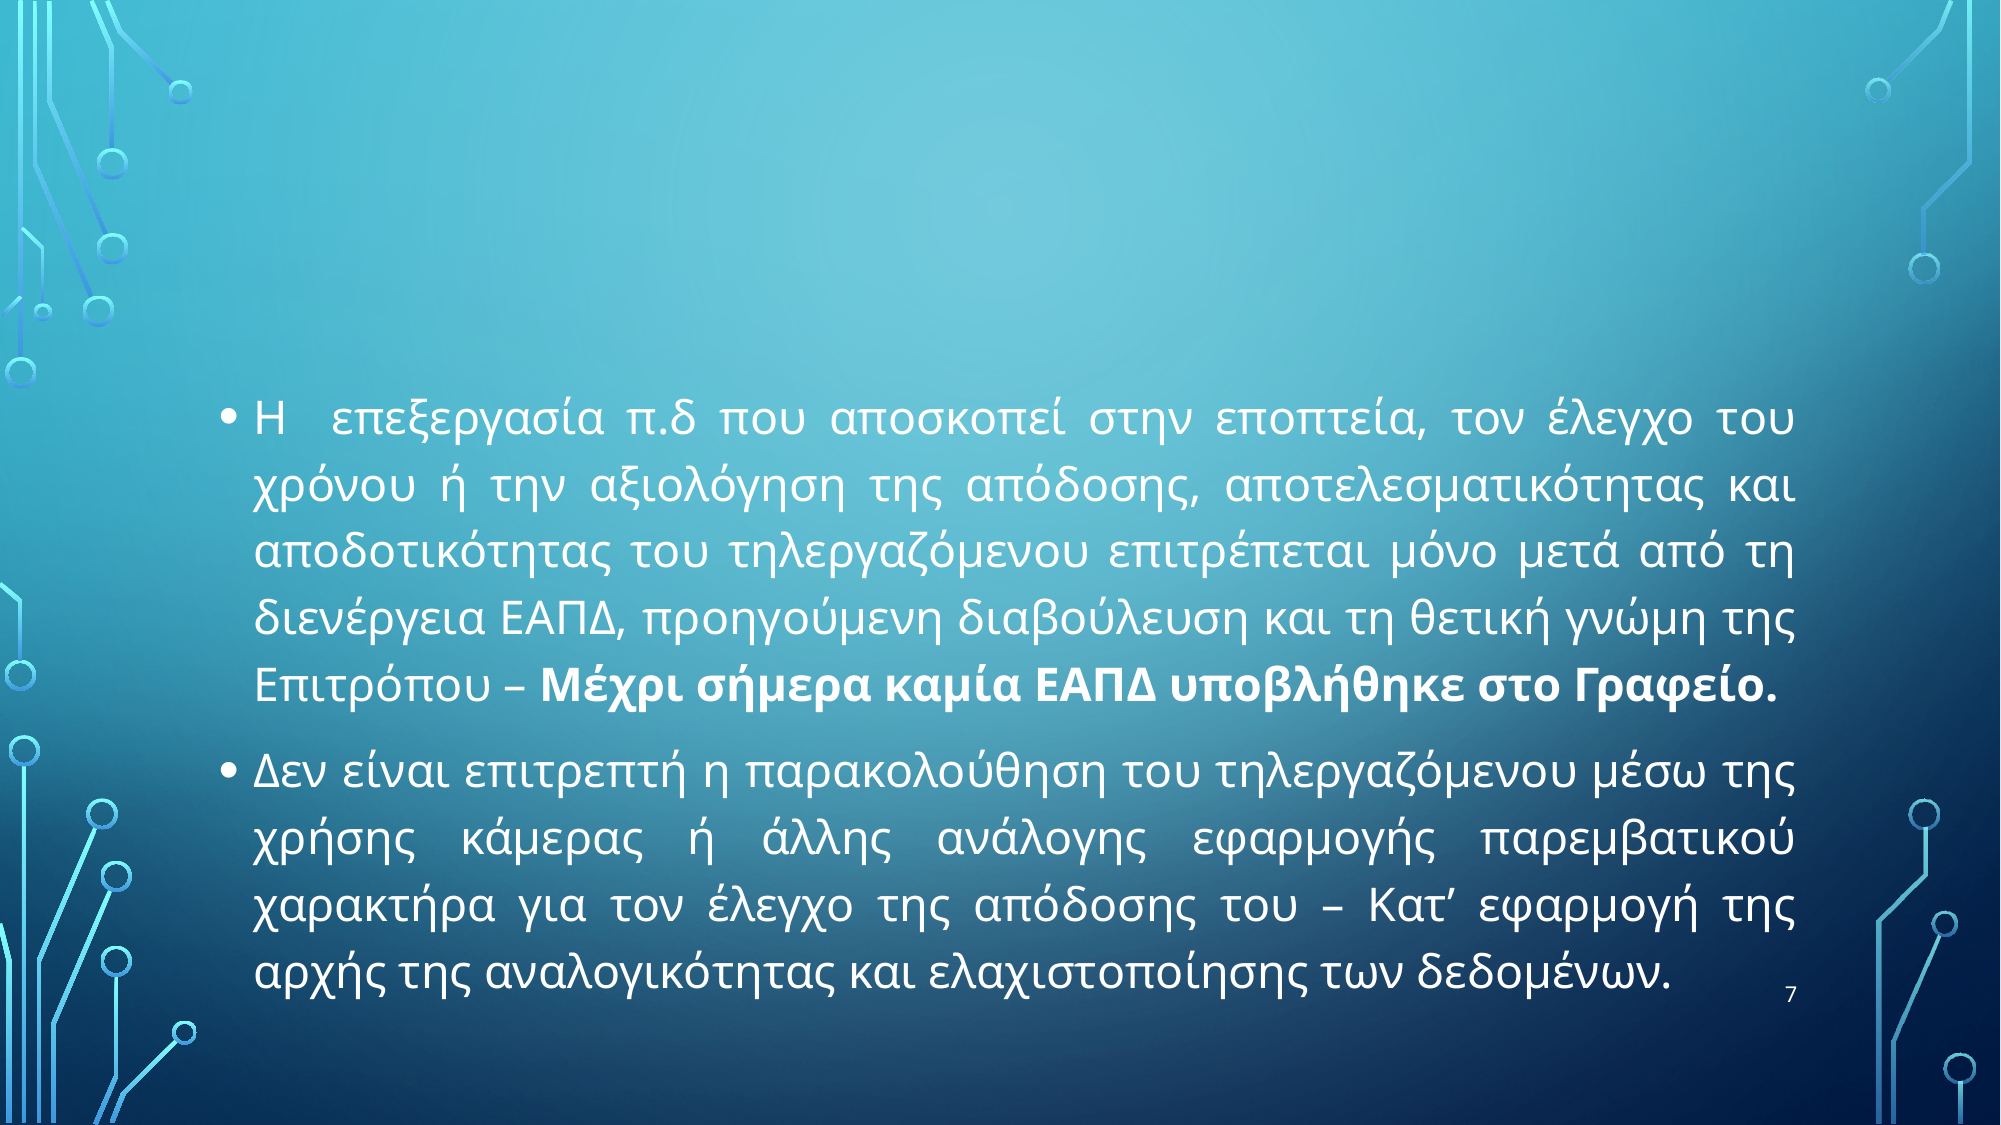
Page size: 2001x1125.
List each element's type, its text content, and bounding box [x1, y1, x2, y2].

list Η επεξεργασία π.δ που αποσκοπεί στην εποπτεία, τον έλεγχο του χρόνου ή την αξιολόγηση της απόδοσης, αποτελεσματικότητας και αποδοτικότητας του τηλεργαζόμενου επιτρέπεται μόνο μετά από τη διενέργεια ΕΑΠΔ, προηγούμενη διαβούλευση και τη θετική γνώμη της Επιτρόπου – Μέχρι σήμερα καμία ΕΑΠΔ υποβλήθηκε στο Γραφείο. Δεν είναι επιτρεπτή η παρακολούθηση του τηλεργαζόμενου μέσω της χρήσης κάμερας ή άλλης ανάλογης εφαρμογής παρεμβατικού χαρακτήρα για τον έλεγχο της απόδοσης του – Κατ’ εφαρμογή της αρχής της αναλογικότητας και ελαχιστοποίησης των δεδομένων. [203, 369, 1813, 1024]
slide_number 7 [1685, 965, 1813, 1025]
